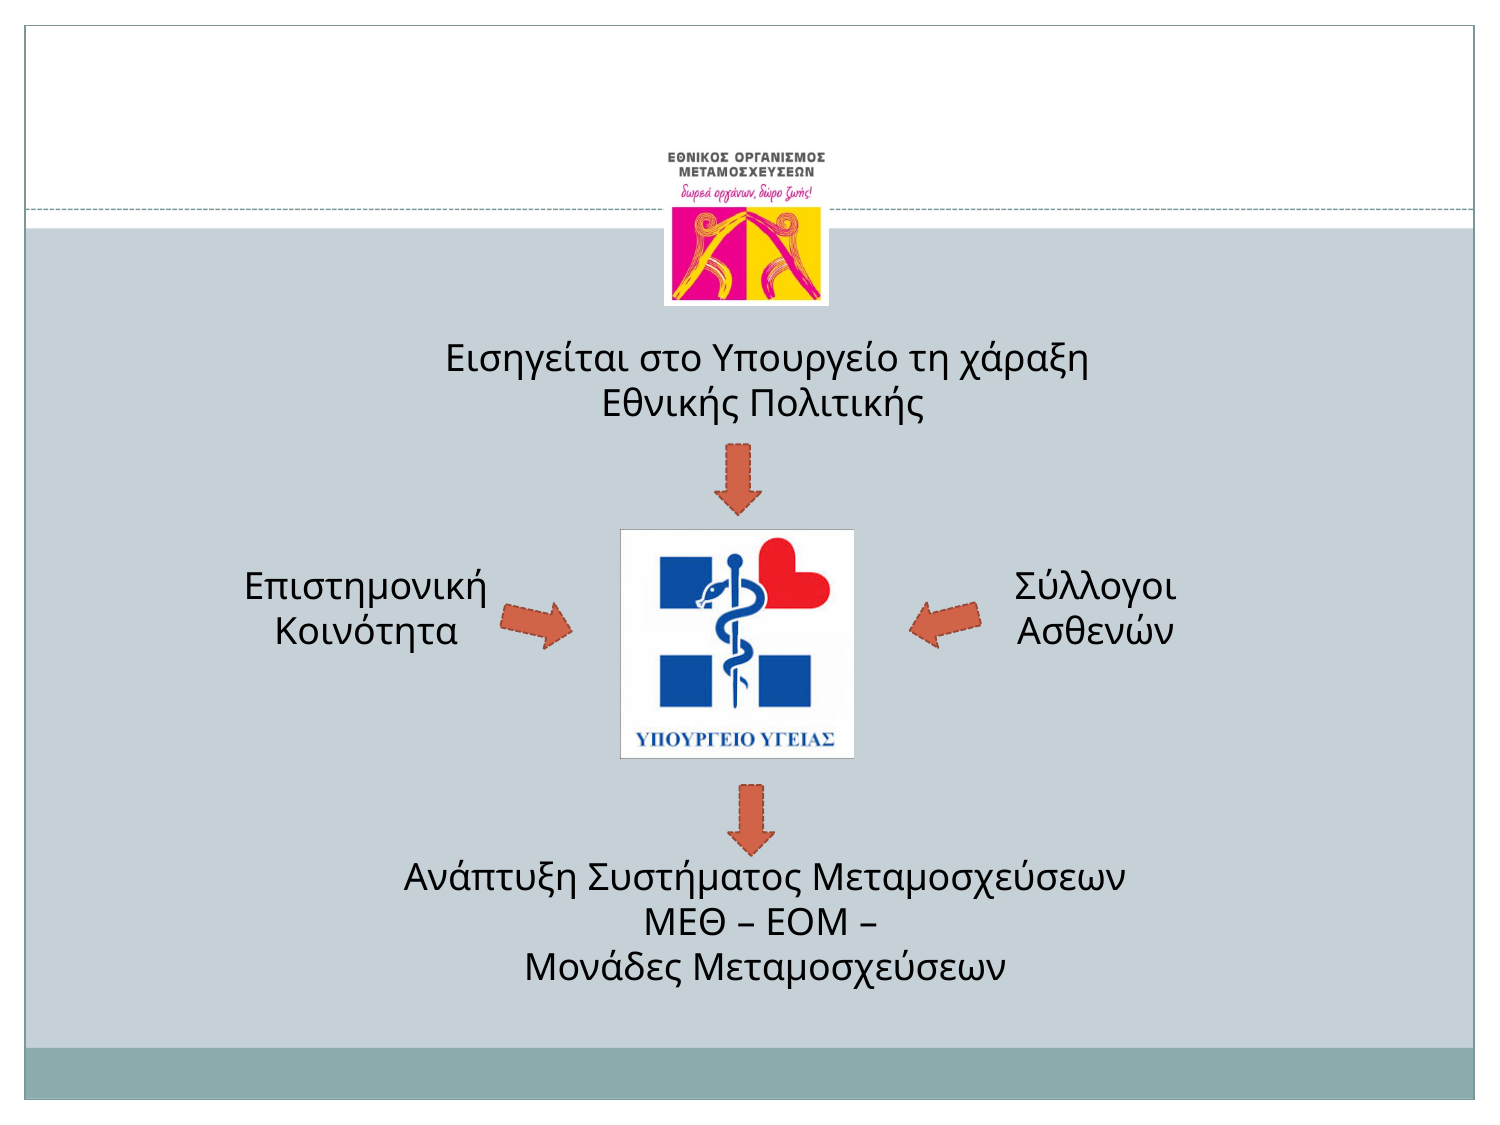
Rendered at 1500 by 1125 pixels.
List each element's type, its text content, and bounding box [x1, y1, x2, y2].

picture [619, 528, 854, 760]
text_box [713, 443, 762, 516]
text_box [908, 601, 982, 649]
text_box [727, 784, 775, 845]
picture [663, 148, 829, 307]
text_box Επιστημονική Κοινότητα [218, 554, 514, 660]
text_box [514, 602, 573, 650]
text_box Σύλλογοι Ασθενών [948, 554, 1244, 660]
text_box Ανάπτυξη Συστήματος Μεταμοσχεύσεων ΜΕΘ – ΕΟΜ – Μονάδες Μεταμοσχεύσεων [367, 845, 1164, 996]
text_box Εισηγείται στο Υπουργείο τη χάραξη Εθνικής Πολιτικής [383, 326, 1152, 431]
